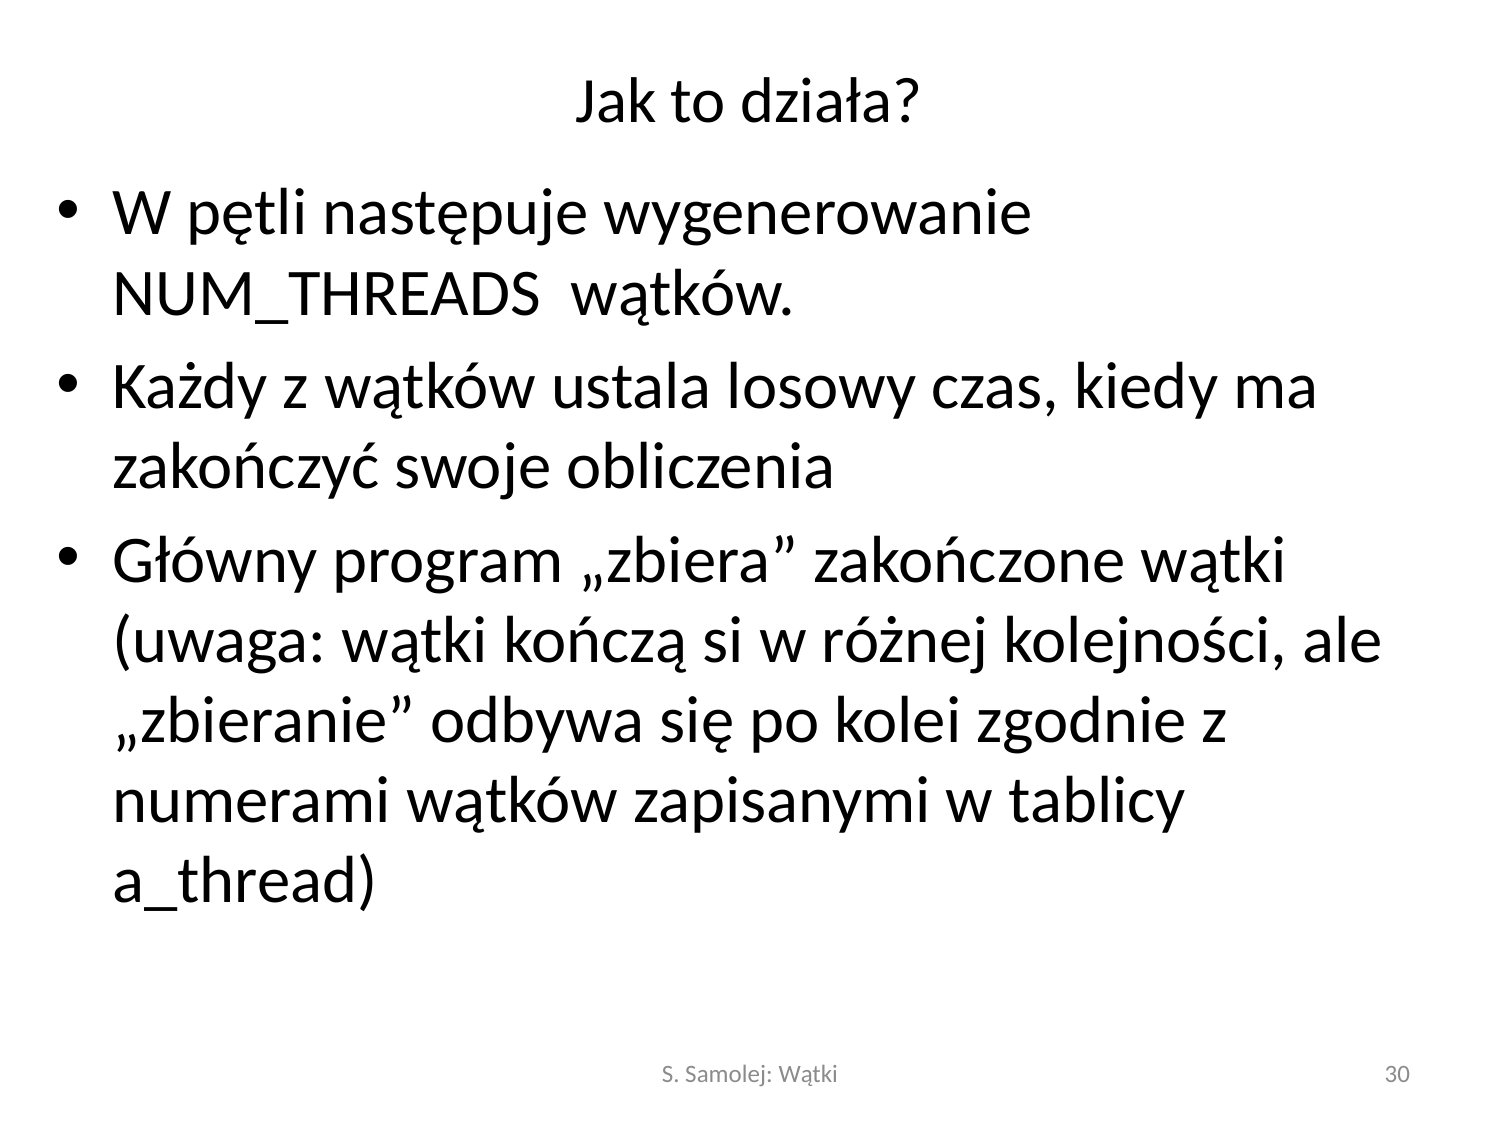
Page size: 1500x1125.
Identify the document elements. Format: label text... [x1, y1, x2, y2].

list W pętli następuje wygenerowanie NUM_THREADS wątków. Każdy z wątków ustala losowy czas, kiedy ma zakończyć swoje obliczenia Główny program „zbiera” zakończone wątki (uwaga: wątki kończą si w różnej kolejności, ale „zbieranie” odbywa się po kolei zgodnie z numerami wątków zapisanymi w tablicy a_thread) [41, 160, 1459, 1005]
slide_number 30 [1074, 1042, 1425, 1103]
title Jak to działa? [75, 45, 1424, 149]
footer S. Samolej: Wątki [512, 1042, 988, 1103]
